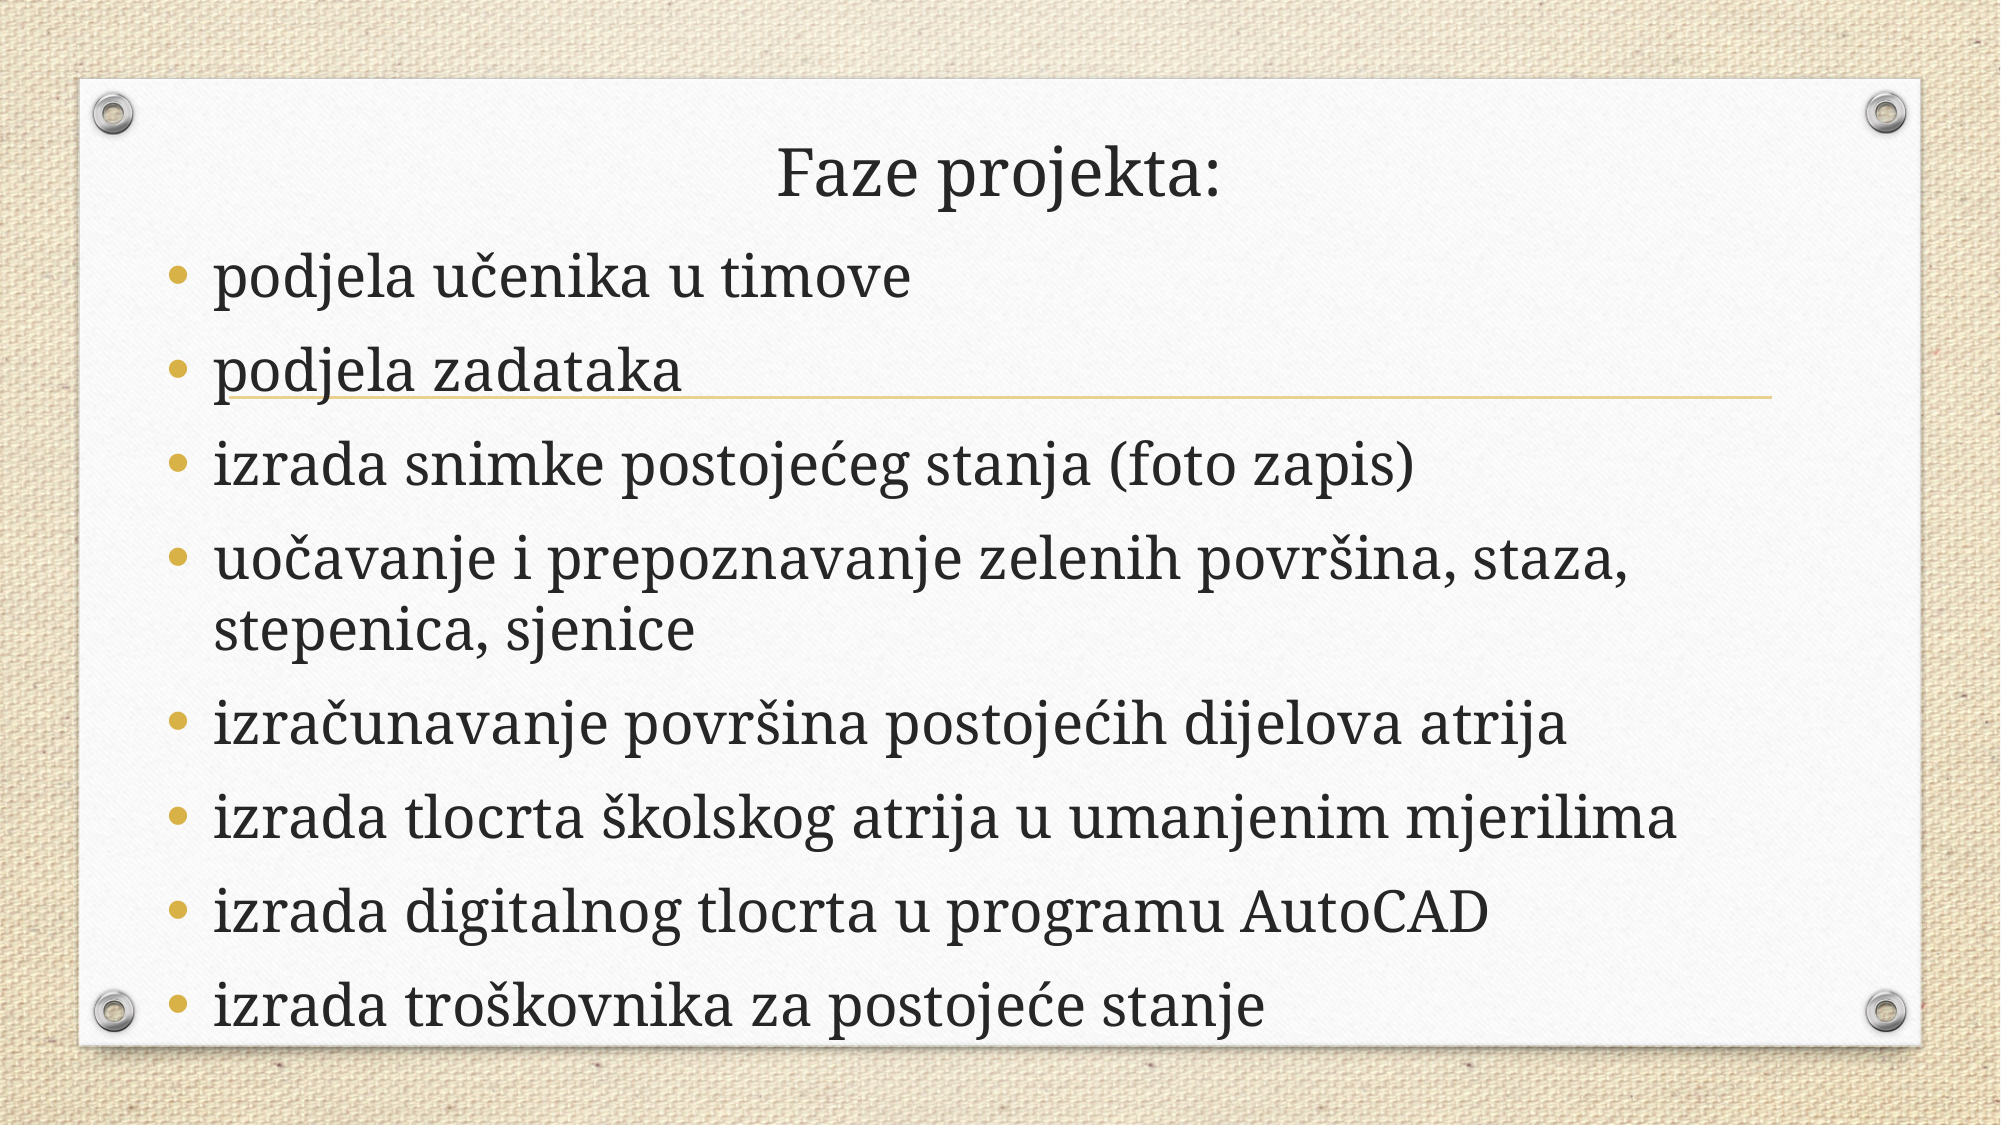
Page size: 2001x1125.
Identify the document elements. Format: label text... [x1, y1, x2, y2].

picture [0, 0, 2001, 1125]
title Faze projekta: [212, 62, 1788, 231]
list podjela učenika u timove podjela zadataka izrada snimke postojećeg stanja (foto zapis) uočavanje i prepoznavanje zelenih površina, staza, stepenica, sjenice izračunavanje površina postojećih dijelova atrija izrada tlocrta školskog atrija u umanjenim mjerilima izrada digitalnog tlocrta u programu AutoCAD izrada troškovnika za postojeće stanje [151, 231, 1788, 903]
